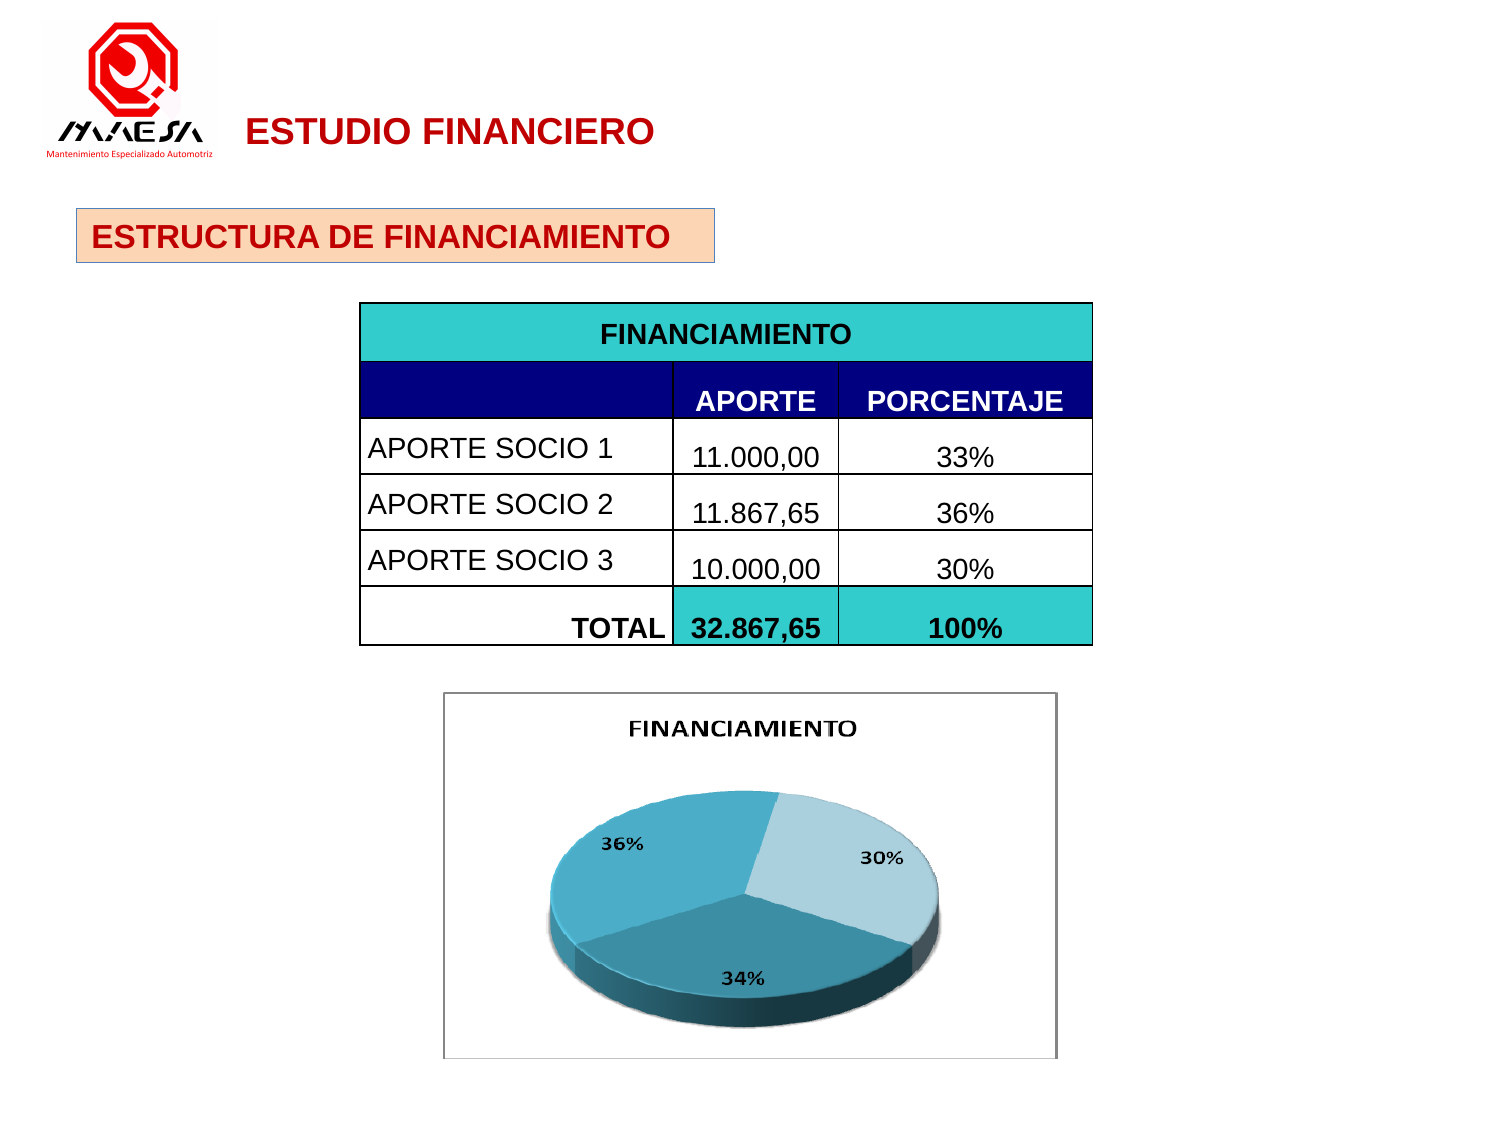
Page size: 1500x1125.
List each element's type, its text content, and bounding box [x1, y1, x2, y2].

table_cell PORCENTAJE [839, 362, 1092, 417]
table_cell 33% [839, 419, 1092, 473]
table_cell 10.000,00 [674, 531, 838, 585]
table_cell 36% [839, 475, 1092, 529]
table_cell 32.867,65 [674, 587, 838, 644]
table_cell 11.000,00 [674, 419, 838, 473]
table_cell APORTE SOCIO 2 [361, 475, 672, 529]
table_header FINANCIAMIENTO [361, 304, 1092, 361]
table_cell APORTE SOCIO 1 [361, 419, 672, 473]
text_box Estructura de financiamiento [76, 208, 715, 263]
table_cell 100% [839, 587, 1092, 644]
text_box ESTUDIO FINANCIERO [230, 100, 798, 160]
table_cell 30% [839, 531, 1092, 585]
table_cell TOTAL [361, 587, 672, 644]
table_cell APORTE [674, 362, 838, 417]
picture [40, 18, 218, 162]
table_cell APORTE SOCIO 3 [361, 531, 672, 585]
table_cell 11.867,65 [674, 475, 838, 529]
picture [442, 692, 1058, 1059]
table_cell [361, 362, 672, 417]
